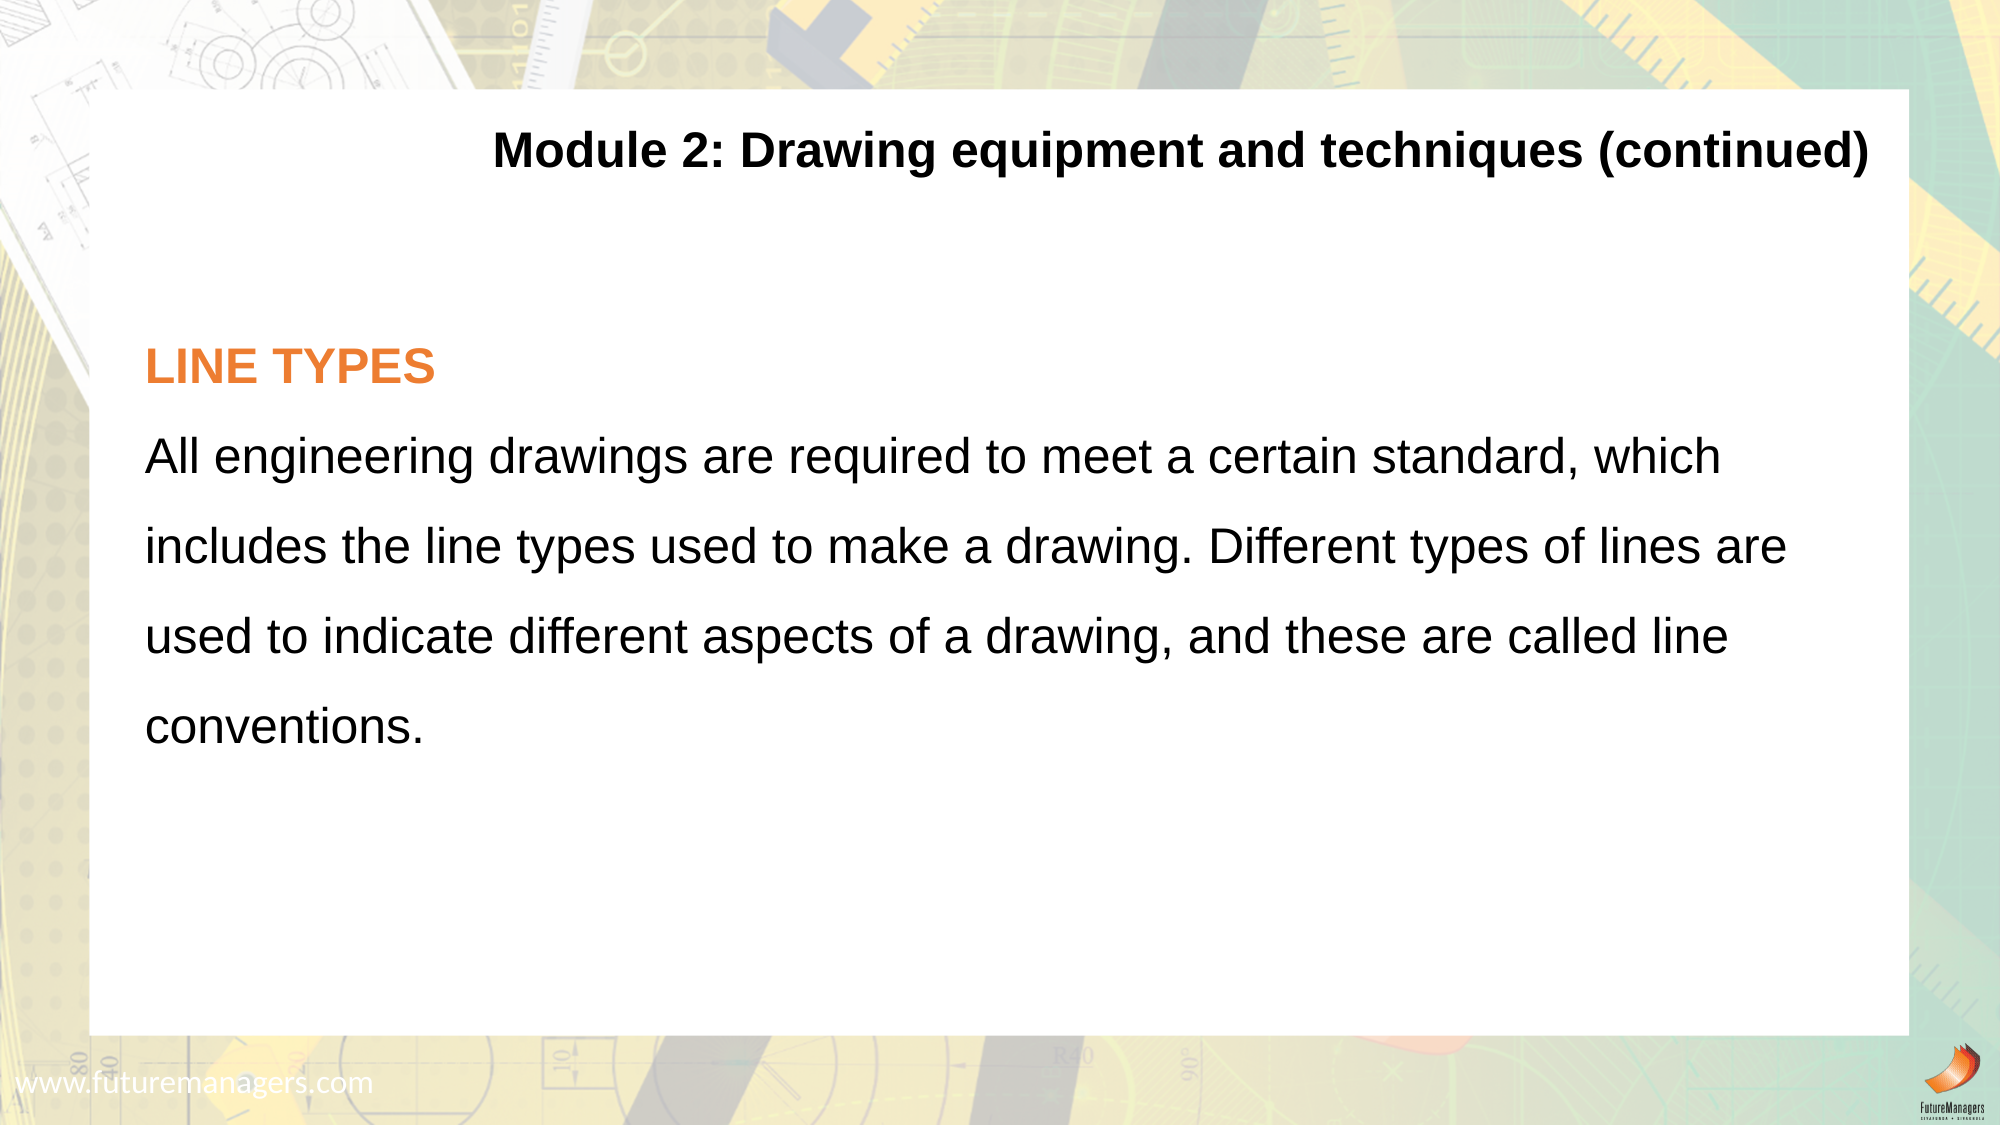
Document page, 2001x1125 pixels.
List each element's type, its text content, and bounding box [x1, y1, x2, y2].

text_box Module 2: Drawing equipment and techniques (continued) [109, 109, 1886, 185]
text_box LINE TYPES All engineering drawings are required to meet a certain standard, which includes the line types used to make a drawing. Different types of lines are used to indicate different aspects of a drawing, and these are called line conventions. [130, 295, 1869, 761]
text_box www.futuremanagers.com [0, 1052, 1447, 1108]
picture [1921, 1043, 1984, 1120]
text_box [88, 88, 1910, 1037]
